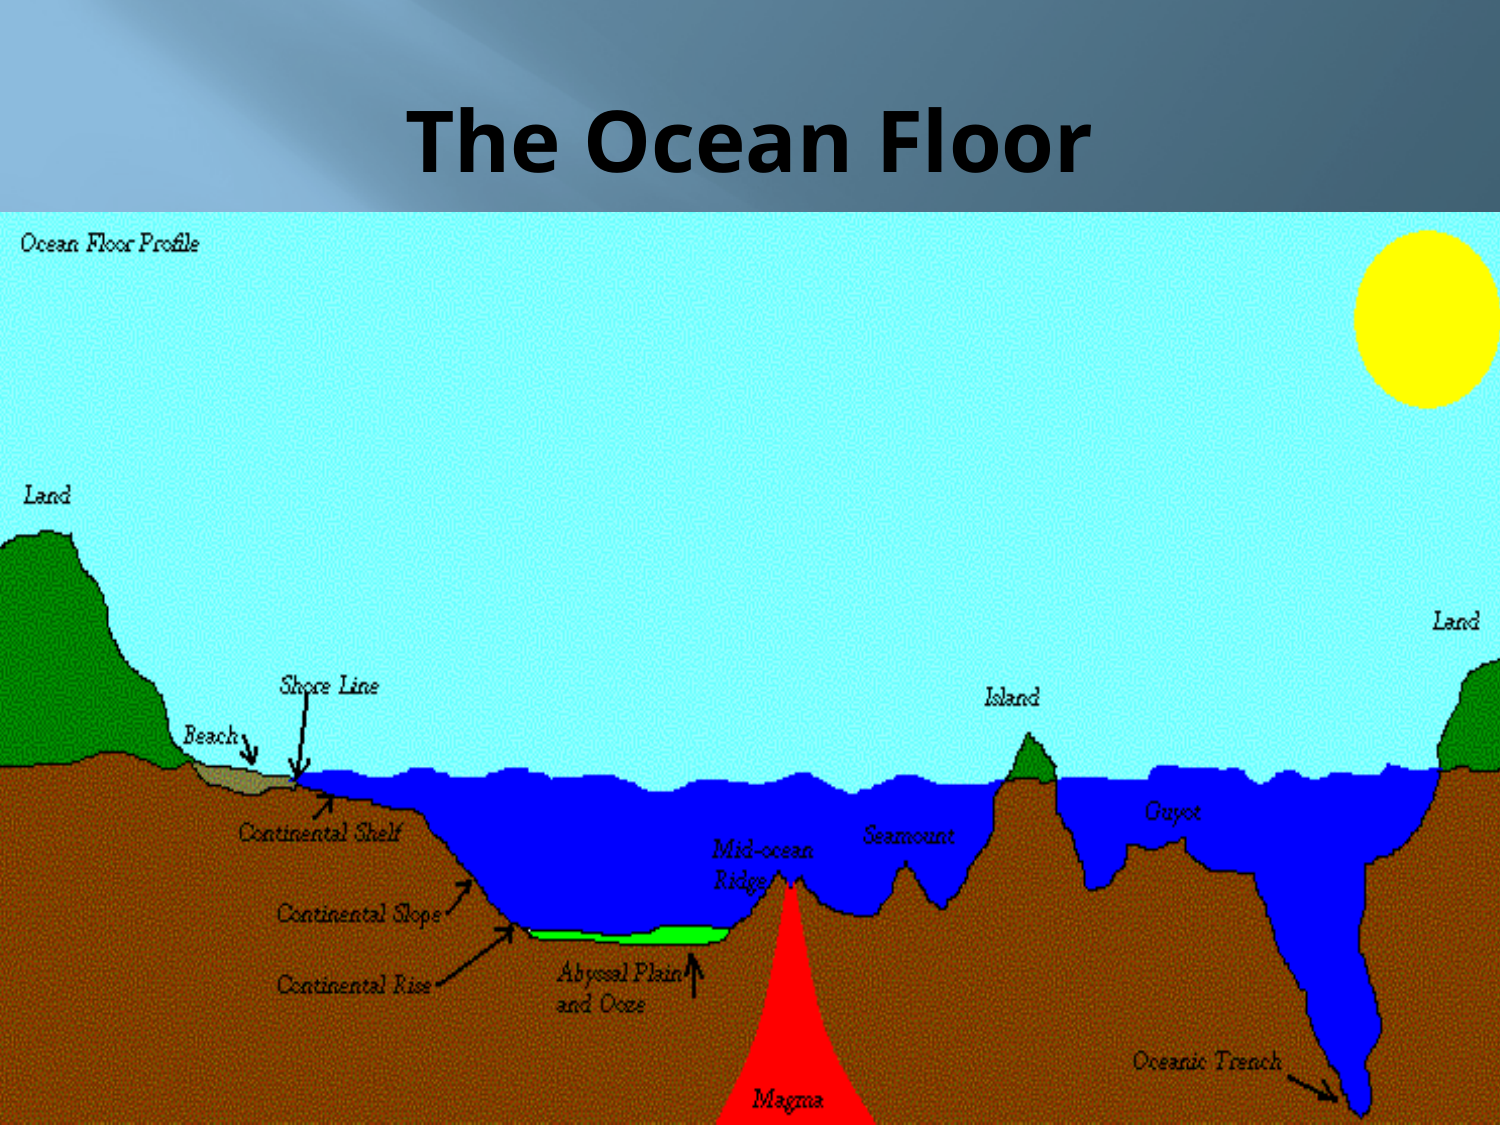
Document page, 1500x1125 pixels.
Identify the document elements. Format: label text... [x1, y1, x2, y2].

picture [0, 212, 1500, 1125]
title The Ocean Floor [75, 45, 1425, 212]
